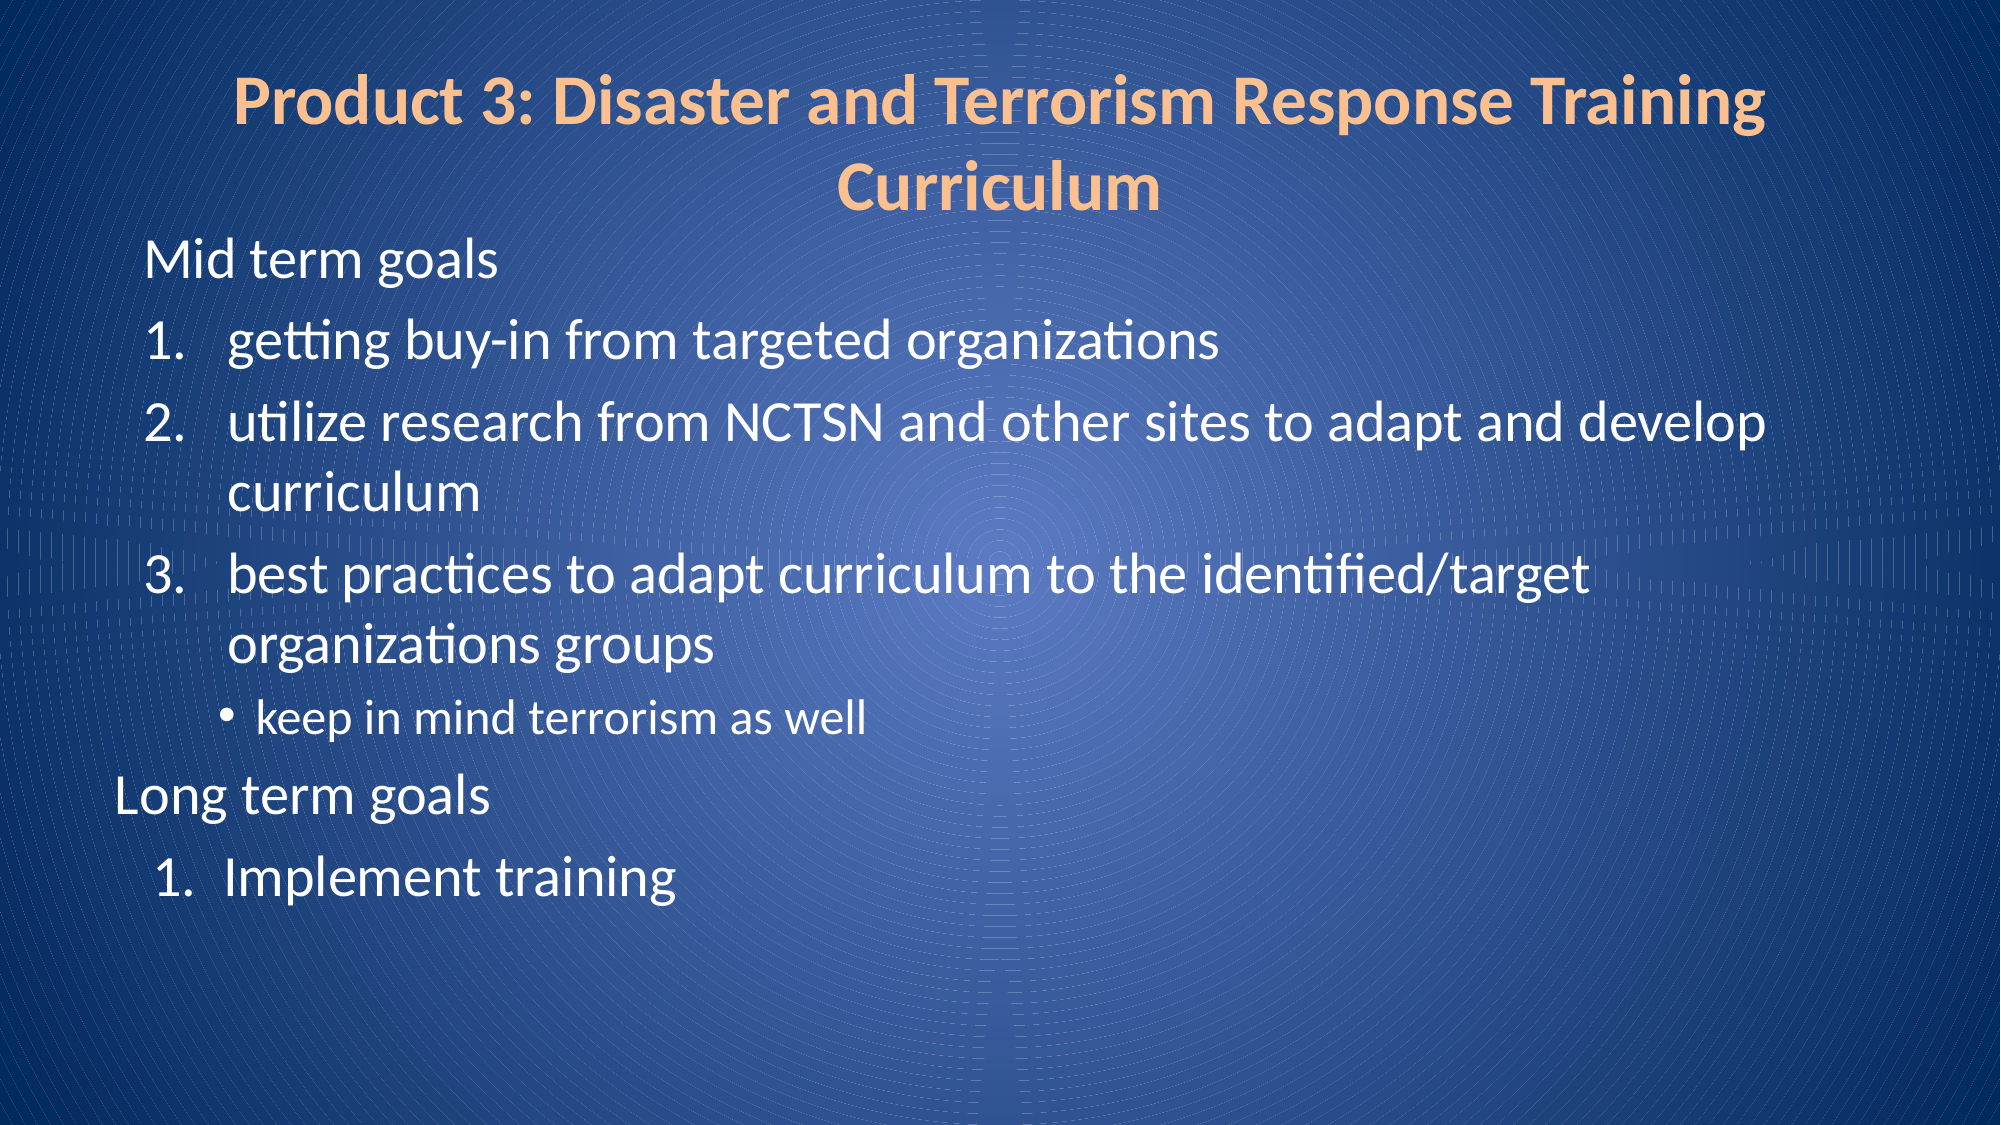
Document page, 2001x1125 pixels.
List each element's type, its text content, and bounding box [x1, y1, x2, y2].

list Mid term goals getting buy-in from targeted organizations utilize research from NCTSN and other sites to adapt and develop curriculum best practices to adapt curriculum to the identified/target organizations groups keep in mind terrorism as well Long term goals 1. Implement training [99, 212, 1900, 1060]
title Product 3: Disaster and Terrorism Response Training Curriculum [99, 45, 1900, 212]
